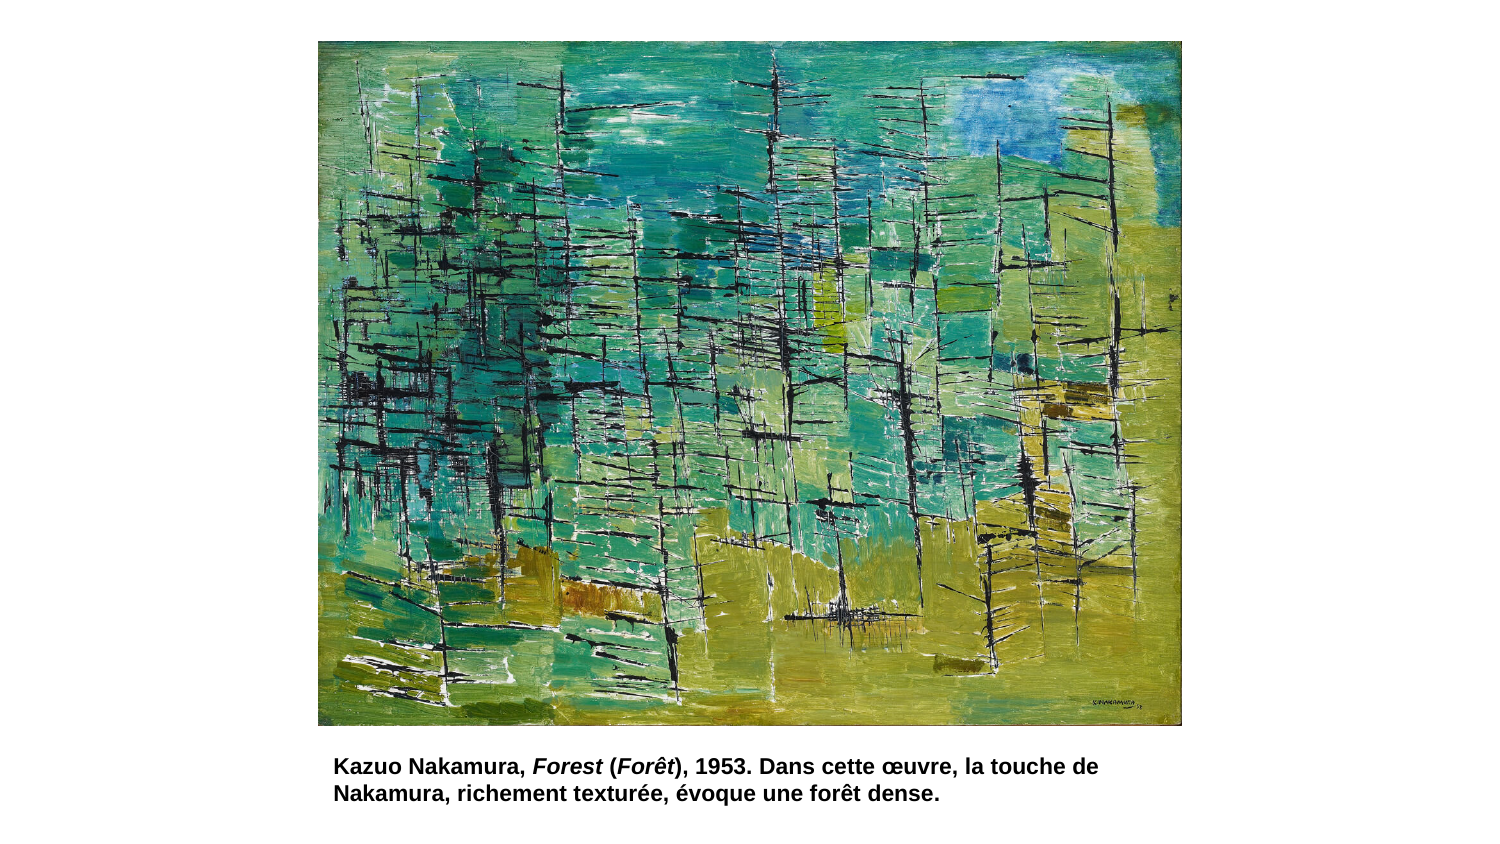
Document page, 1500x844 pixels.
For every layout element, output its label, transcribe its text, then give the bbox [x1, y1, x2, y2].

picture [318, 41, 1182, 726]
text_box Kazuo Nakamura, Forest (Forêt), 1953. Dans cette œuvre, la touche de Nakamura, richement texturée, évoque une forêt dense. [318, 736, 1182, 822]
